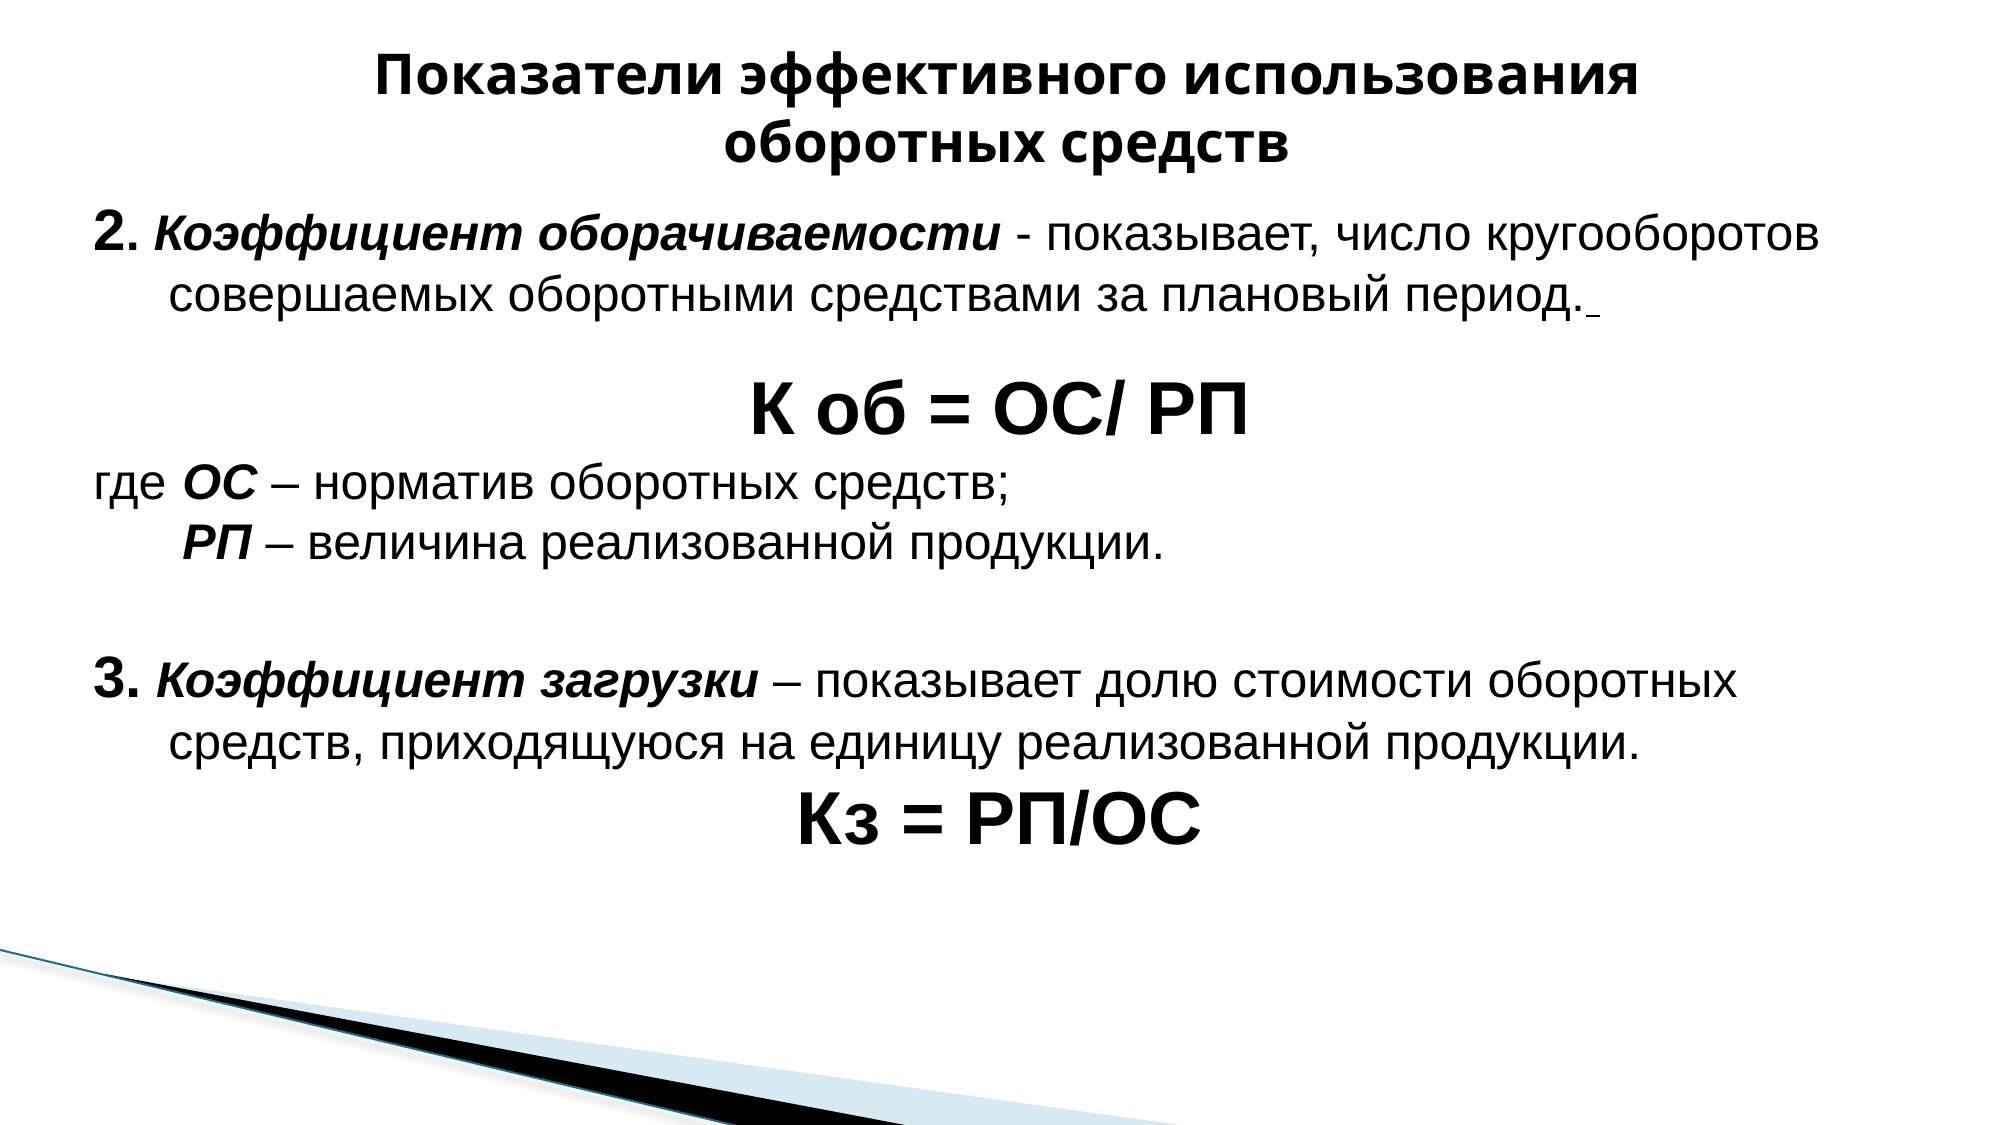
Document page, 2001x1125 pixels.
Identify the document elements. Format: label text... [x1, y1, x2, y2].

text_box Показатели эффективного использования оборотных средств [294, 30, 1721, 181]
text_box 2. Коэффициент оборачиваемости - показывает, число кругооборотов совершаемых оборотными средствами за плановый период. К об = ОС/ РП где ОС – норматив оборотных средств; РП – величина реализованной продукции. 3. Коэффициент загрузки – показывает долю стоимости оборотных средств, приходящуюся на единицу реализованной продукции. Кз = РП/ОС [78, 184, 1922, 1047]
